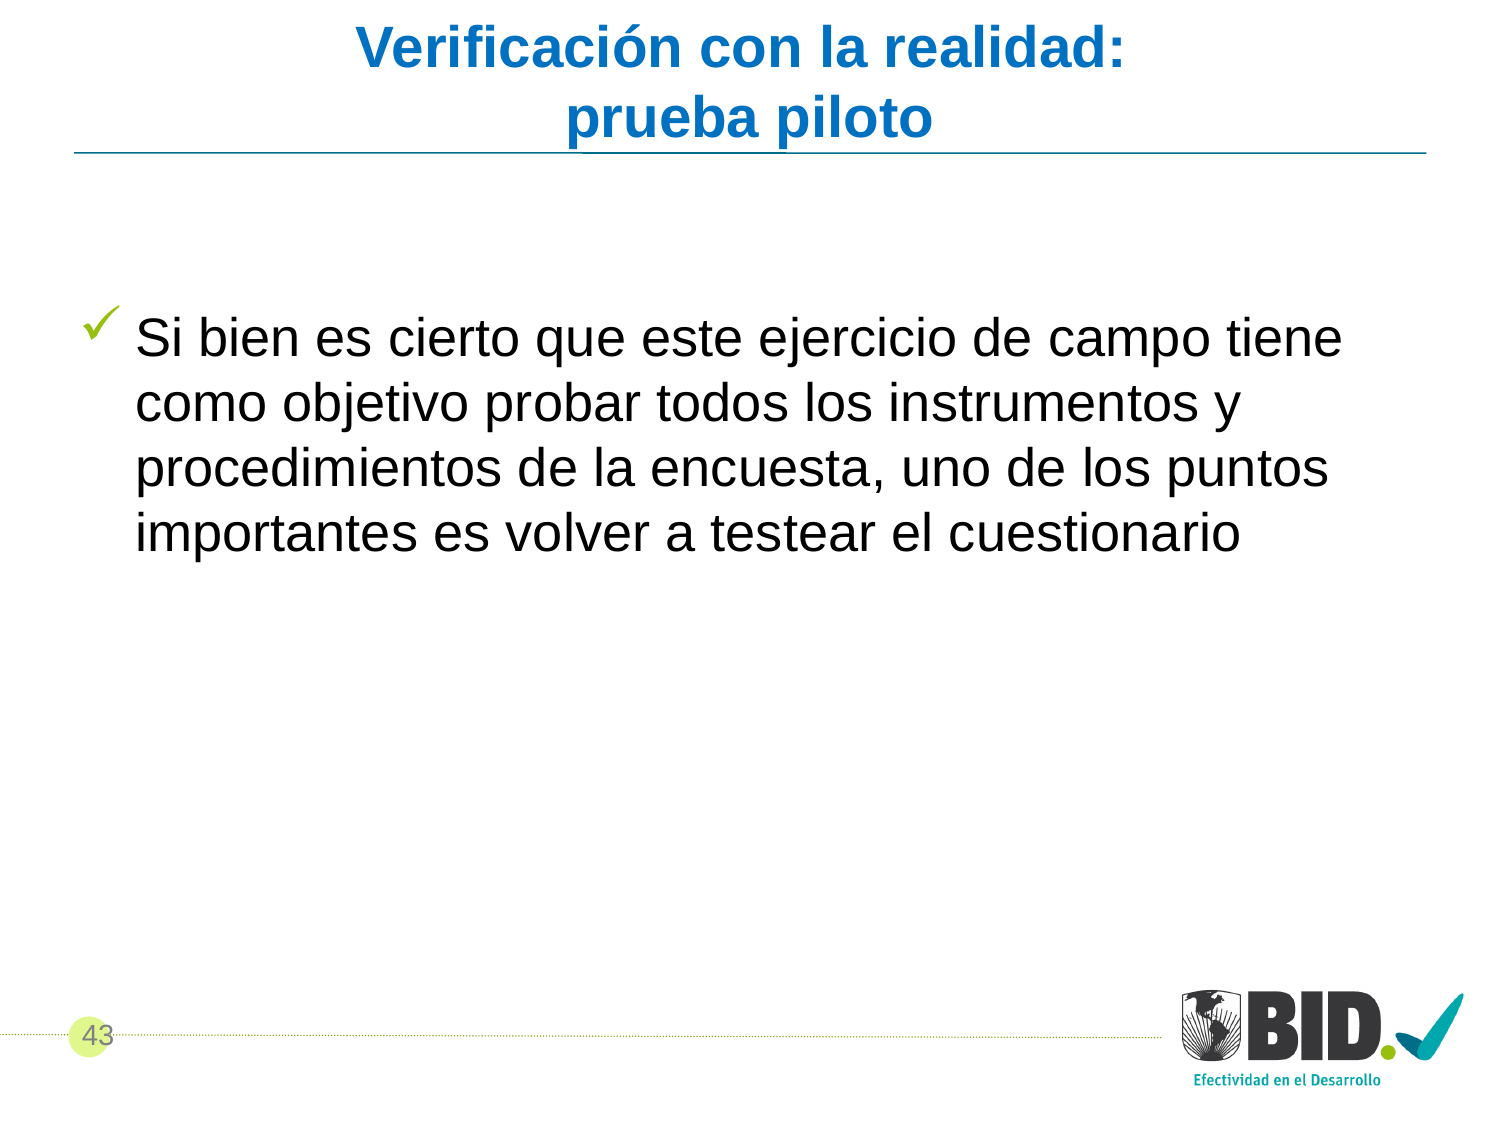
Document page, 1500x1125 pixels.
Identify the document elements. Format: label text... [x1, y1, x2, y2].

title Verificación con la realidad: prueba piloto [74, 26, 1426, 133]
picture [1162, 972, 1483, 1103]
slide_number 43 [66, 1004, 417, 1065]
list Si bien es cierto que este ejercicio de campo tiene como objetivo probar todos los instrumentos y procedimientos de la encuesta, uno de los puntos importantes es volver a testear el cuestionario [63, 294, 1414, 843]
